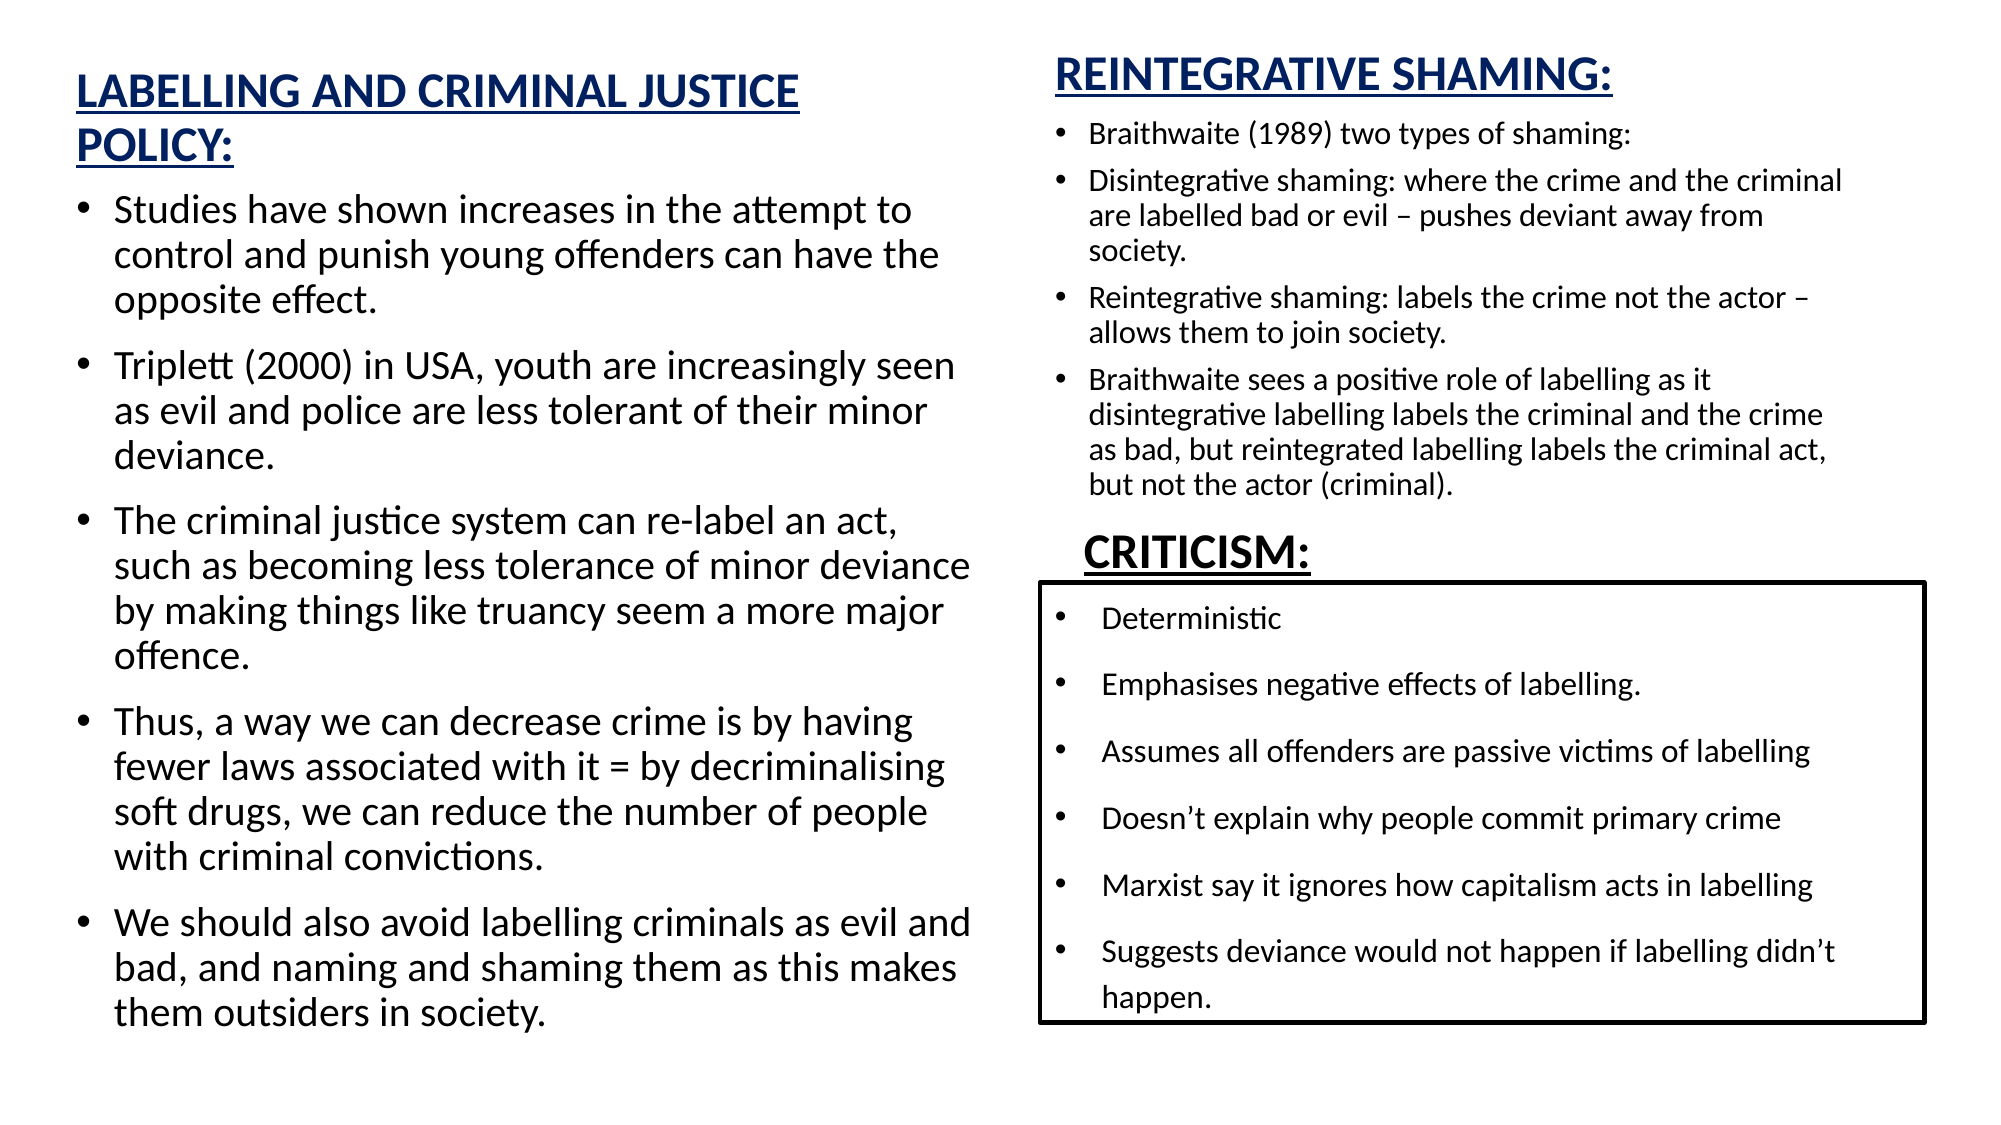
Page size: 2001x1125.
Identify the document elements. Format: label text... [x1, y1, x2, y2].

text_box CRITICISM: [1069, 511, 1800, 582]
list Braithwaite (1989) two types of shaming: Disintegrative shaming: where the crime and the criminal are labelled bad or evil – pushes deviant away from society. Reintegrative shaming: labels the crime not the actor – allows them to join society. Braithwaite sees a positive role of labelling as it disintegrative labelling labels the criminal and the crime as bad, but reintegrated labelling labels the criminal act, but not the actor (criminal). [1040, 108, 1863, 512]
text_box Deterministic Emphasises negative effects of labelling. Assumes all offenders are passive victims of labelling Doesn’t explain why people commit primary crime Marxist say it ignores how capitalism acts in labelling Suggests deviance would not happen if labelling didn’t happen. [1040, 582, 1925, 1023]
list LABELLING AND CRIMINAL JUSTICE POLICY: [61, 108, 918, 180]
list REINTEGRATIVE SHAMING: [1040, 38, 1888, 109]
list Studies have shown increases in the attempt to control and punish young offenders can have the opposite effect. Triplett (2000) in USA, youth are increasingly seen as evil and police are less tolerant of their minor deviance. The criminal justice system can re-label an act, such as becoming less tolerance of minor deviance by making things like truancy seem a more major offence. Thus, a way we can decrease crime is by having fewer laws associated with it = by decriminalising soft drugs, we can reduce the number of people with criminal convictions. We should also avoid labelling criminals as evil and bad, and naming and shaming them as this makes them outsiders in society. [61, 179, 988, 1043]
